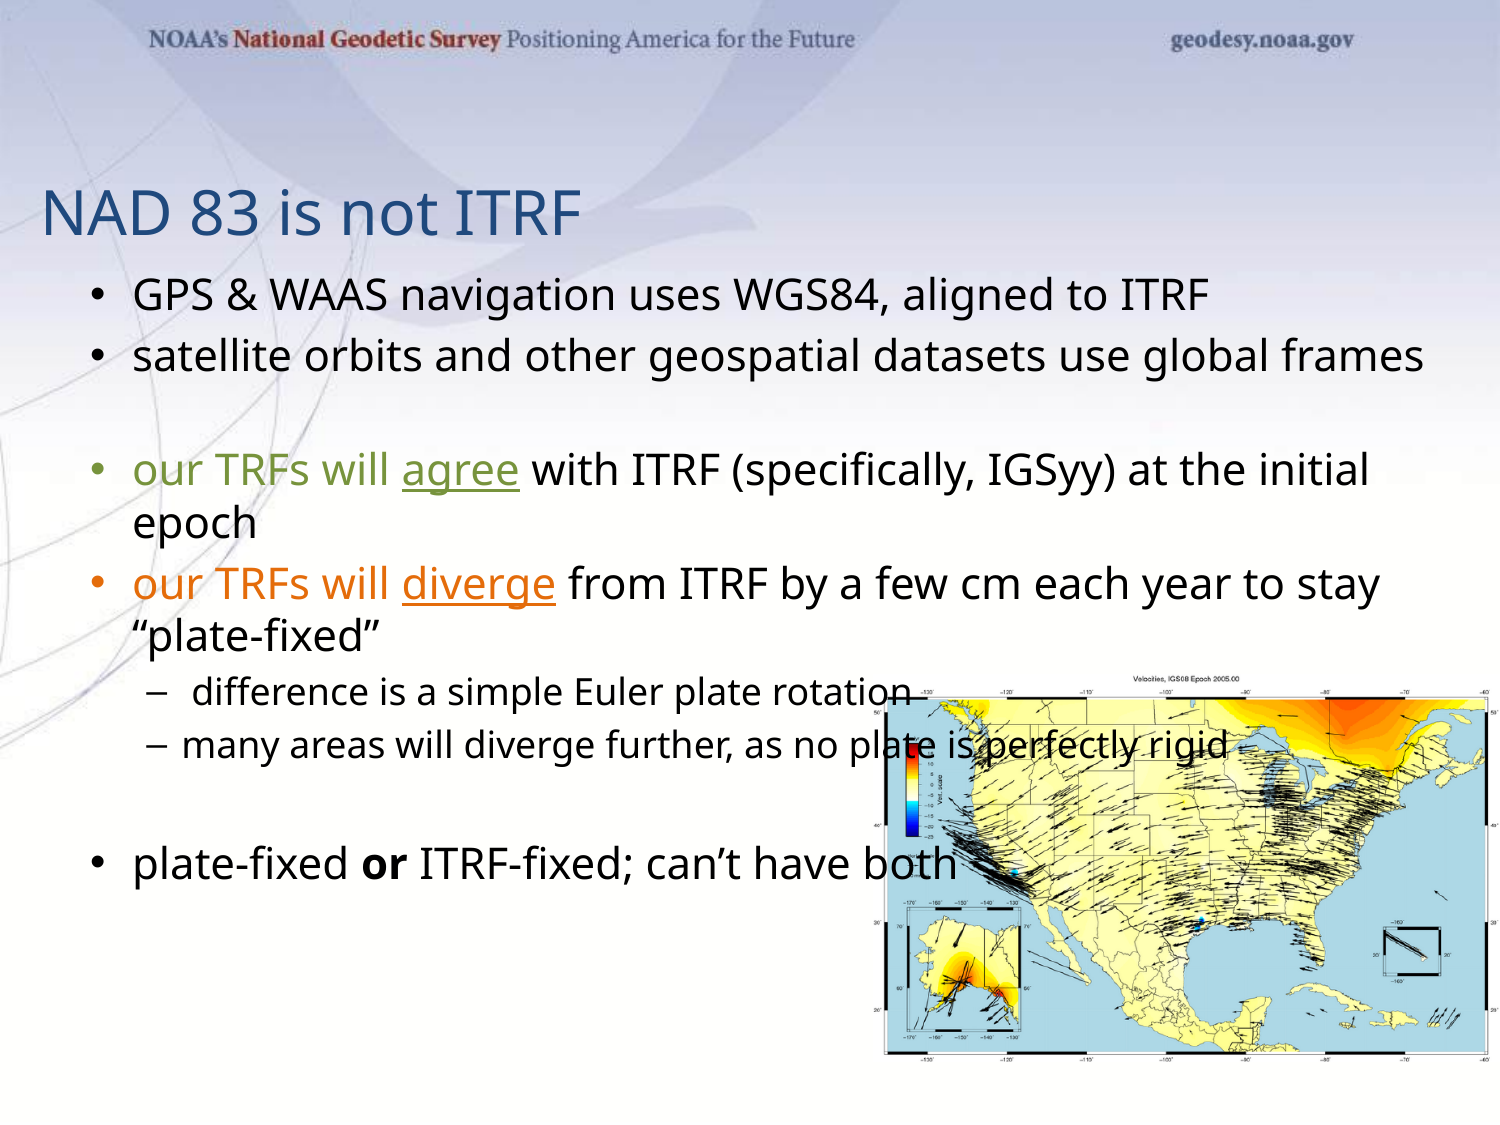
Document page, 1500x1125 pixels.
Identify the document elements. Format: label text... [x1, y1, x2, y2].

picture [0, 0, 1500, 1122]
text_box NAD 83 is not ITRF [29, 140, 1233, 282]
list GPS & WAAS navigation uses WGS84, aligned to ITRF satellite orbits and other geospatial datasets use global frames our TRFs will agree with ITRF (specifically, IGSyy) at the initial epoch our TRFs will diverge from ITRF by a few cm each year to stay “plate-fixed” difference is a simple Euler plate rotation many areas will diverge further, as no plate is perfectly rigid plate-fixed or ITRF-fixed; can’t have both [75, 259, 1500, 789]
